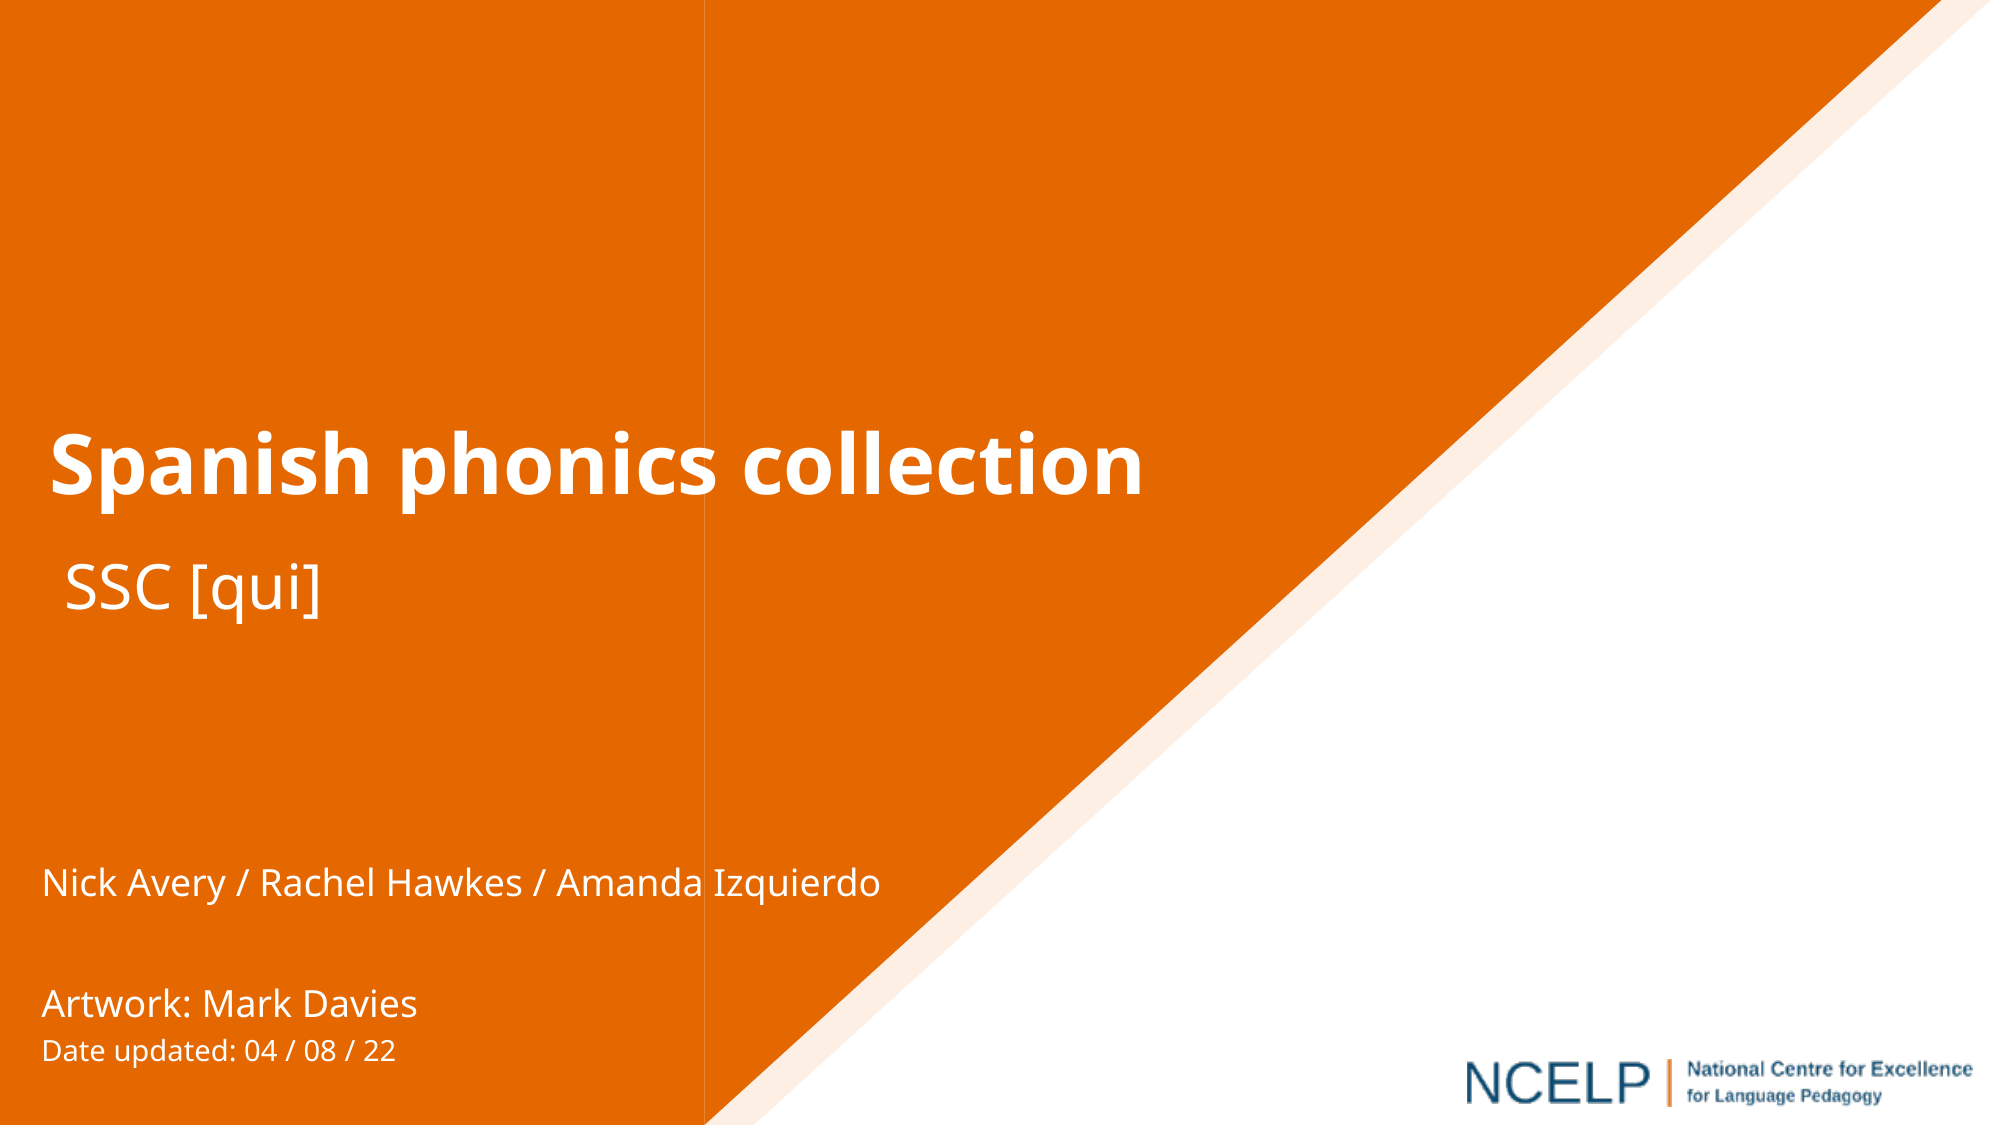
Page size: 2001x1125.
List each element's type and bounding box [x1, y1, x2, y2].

picture [1467, 1059, 1973, 1107]
text_box [0, 0, 1991, 1125]
